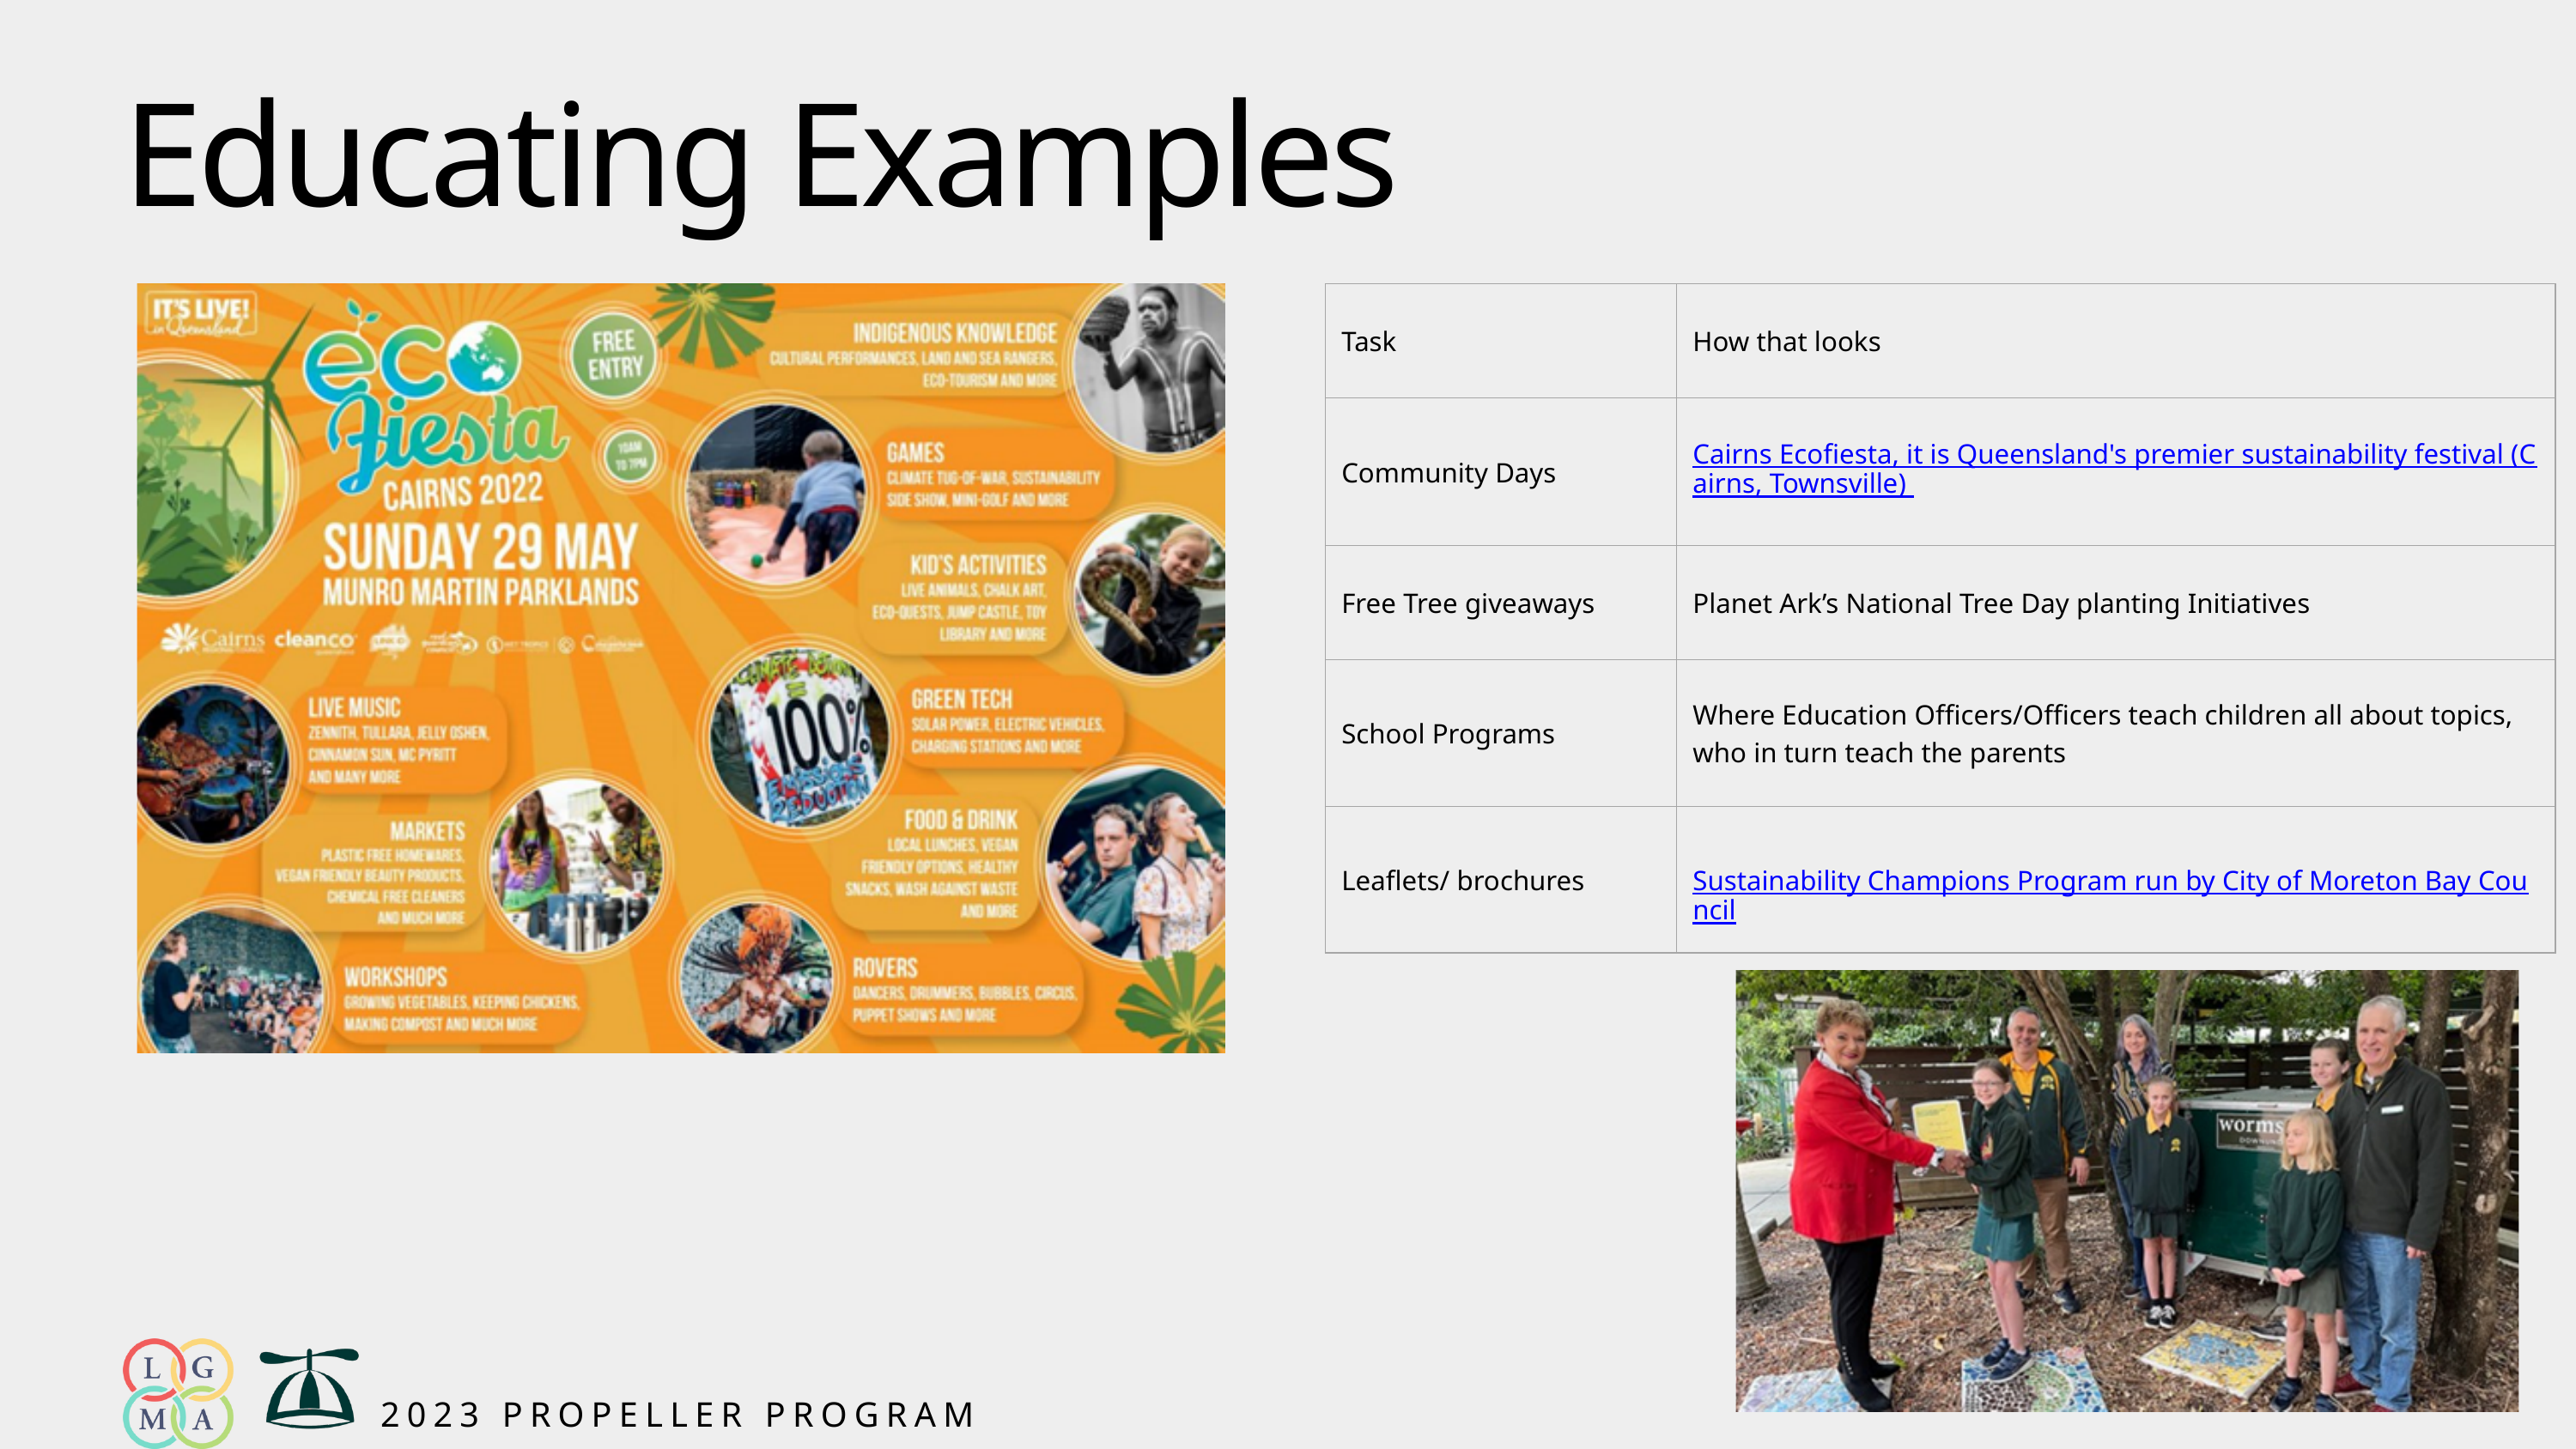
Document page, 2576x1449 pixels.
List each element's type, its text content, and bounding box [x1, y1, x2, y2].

text_box Educating Examples [123, 63, 1599, 235]
text_box [137, 283, 1225, 1054]
text_box [123, 1338, 234, 1449]
table_cell School Programs [1326, 660, 1676, 806]
table_cell Cairns Ecofiesta, it is Queensland's premier sustainability festival (Cairns, Townsville) [1677, 398, 2555, 545]
table_cell Planet Ark’s National Tree Day planting Initiatives [1677, 546, 2555, 659]
table_cell Where Education Officers/Officers teach children all about topics, who in turn teach the parents [1677, 660, 2555, 806]
table_cell Community Days [1326, 398, 1676, 545]
table_header Task [1326, 284, 1676, 397]
table_cell Free Tree giveaways [1326, 546, 1676, 659]
text_box 2023 PROPELLER PROGRAM [380, 1386, 1590, 1434]
table_header How that looks [1677, 284, 2555, 397]
table_cell Sustainability Champions Program run by City of Moreton Bay Council [1677, 807, 2555, 952]
text_box [234, 1338, 381, 1433]
table_cell Leaflets/ brochures [1326, 807, 1676, 952]
text_box [1735, 970, 2519, 1412]
